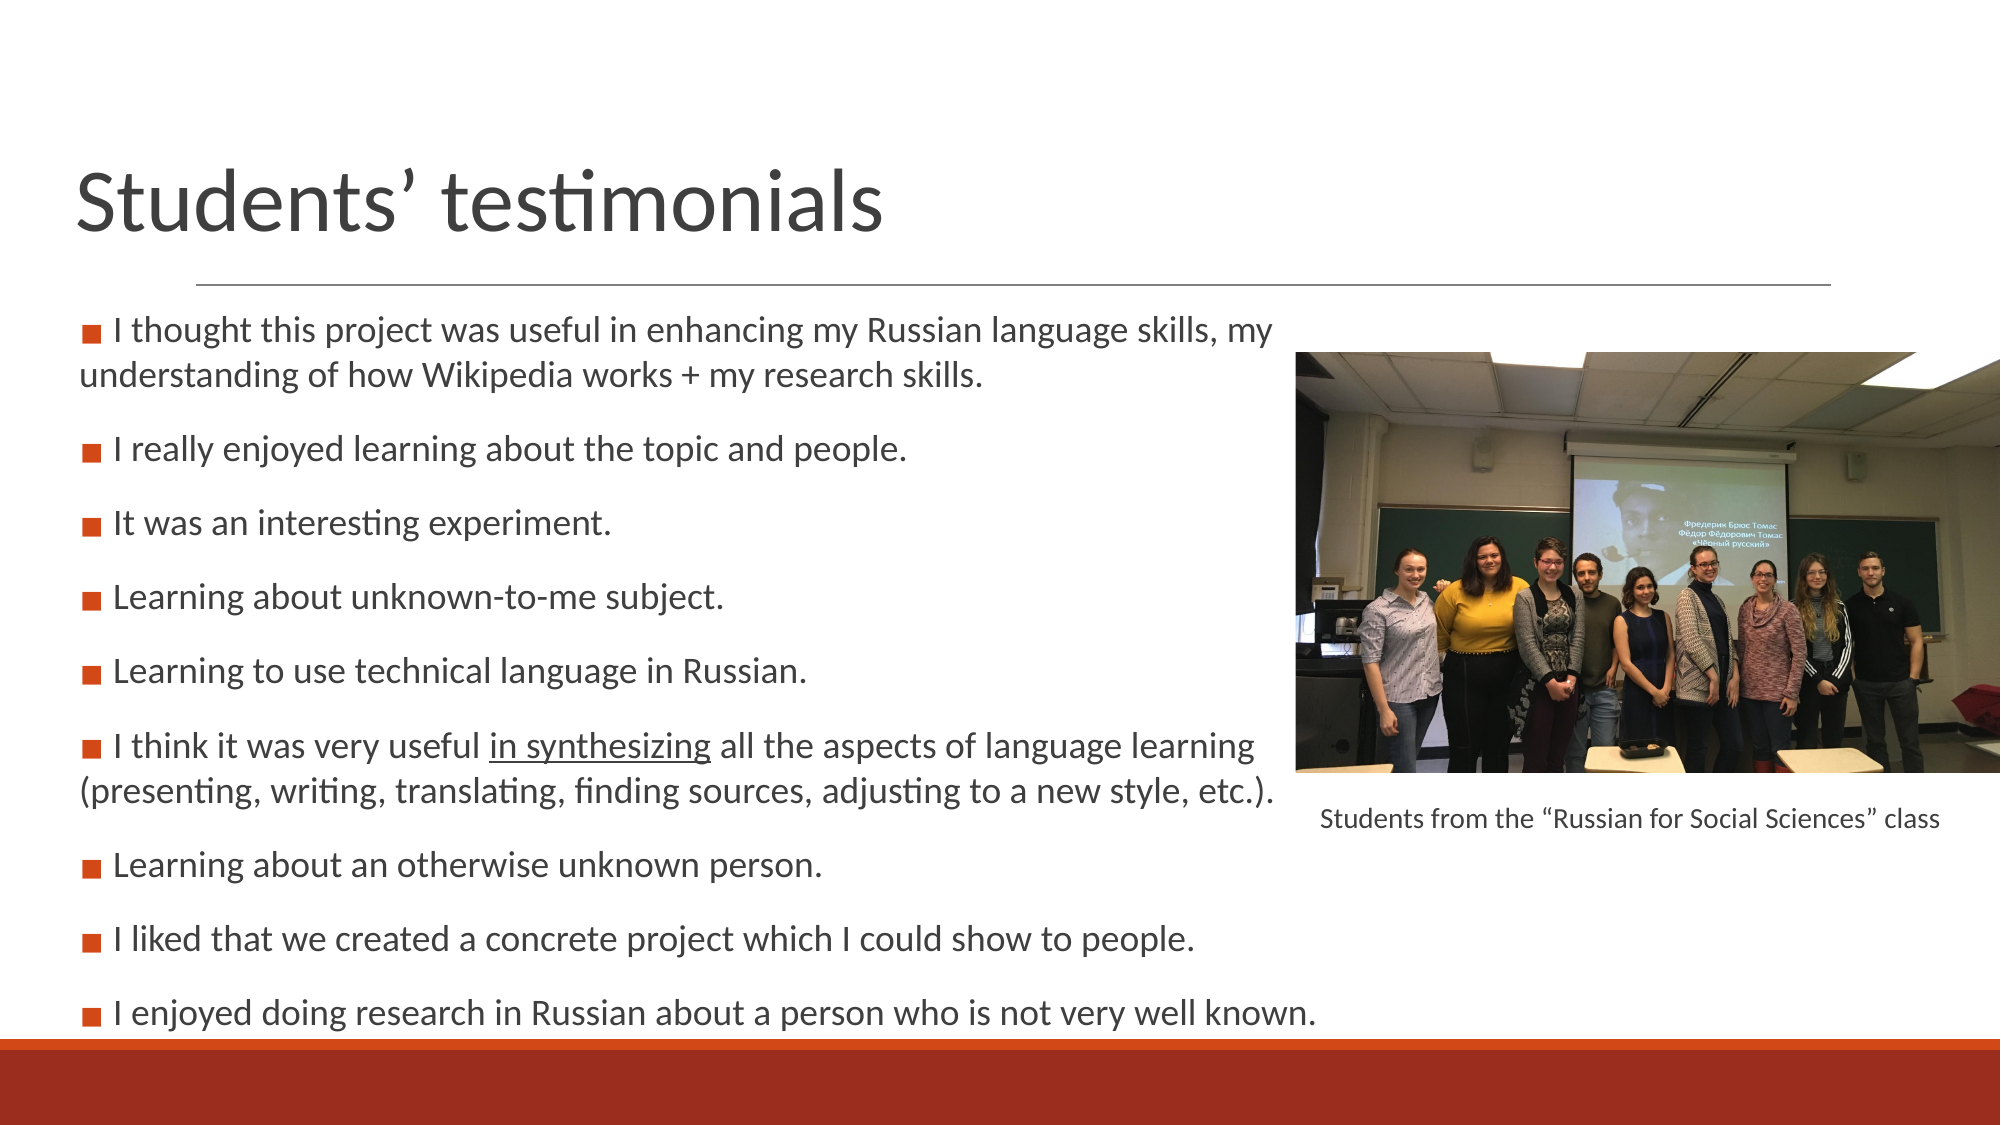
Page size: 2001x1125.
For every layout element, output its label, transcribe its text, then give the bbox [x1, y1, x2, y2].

text_box Students from the “Russian for Social Sciences” class [1245, 795, 2000, 861]
list I thought this project was useful in enhancing my Russian language skills, my understanding of how Wikipedia works + my research skills. I really enjoyed learning about the topic and people. It was an interesting experiment. Learning about unknown-to-me subject. Learning to use technical language in Russian. I think it was very useful in synthesizing all the aspects of language learning (presenting, writing, translating, finding sources, adjusting to a new style, etc.). Learning about an otherwise unknown person. I liked that we created a concrete project which I could show to people. I enjoyed doing research in Russian about a person who is not very well known. [79, 297, 1337, 1100]
title Students’ testimonials [60, 150, 1833, 258]
picture [1295, 351, 2000, 774]
